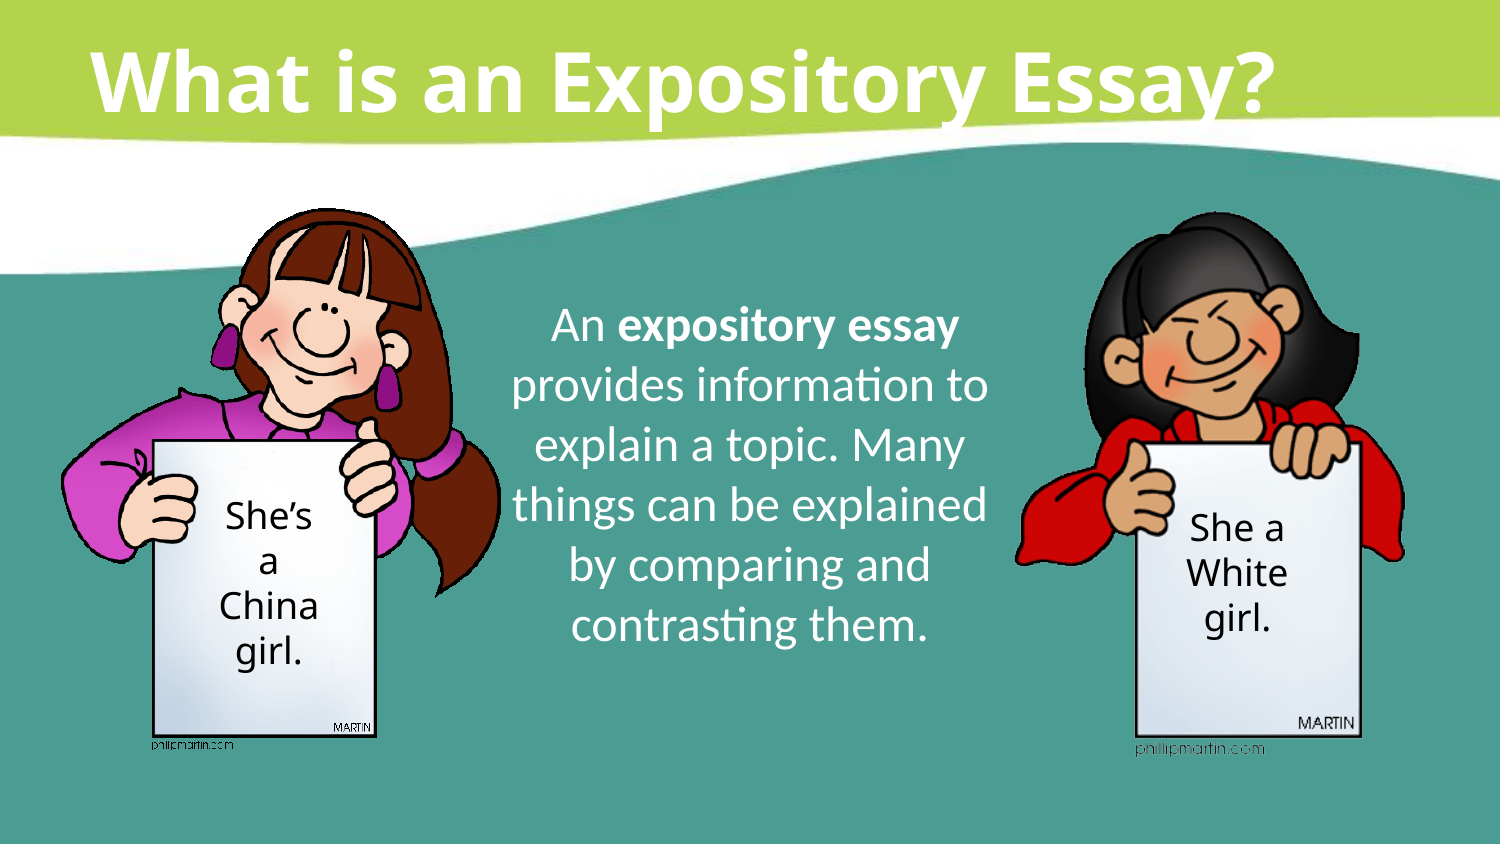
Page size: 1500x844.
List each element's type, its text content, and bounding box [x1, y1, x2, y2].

picture [0, 0, 1500, 844]
text_box An expository essay provides information to explain a topic. Many things can be explained by comparing and contrasting them. [523, 284, 994, 685]
text_box What is an Expository Essay? [74, 21, 1413, 135]
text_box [37, 184, 519, 768]
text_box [999, 184, 1427, 764]
